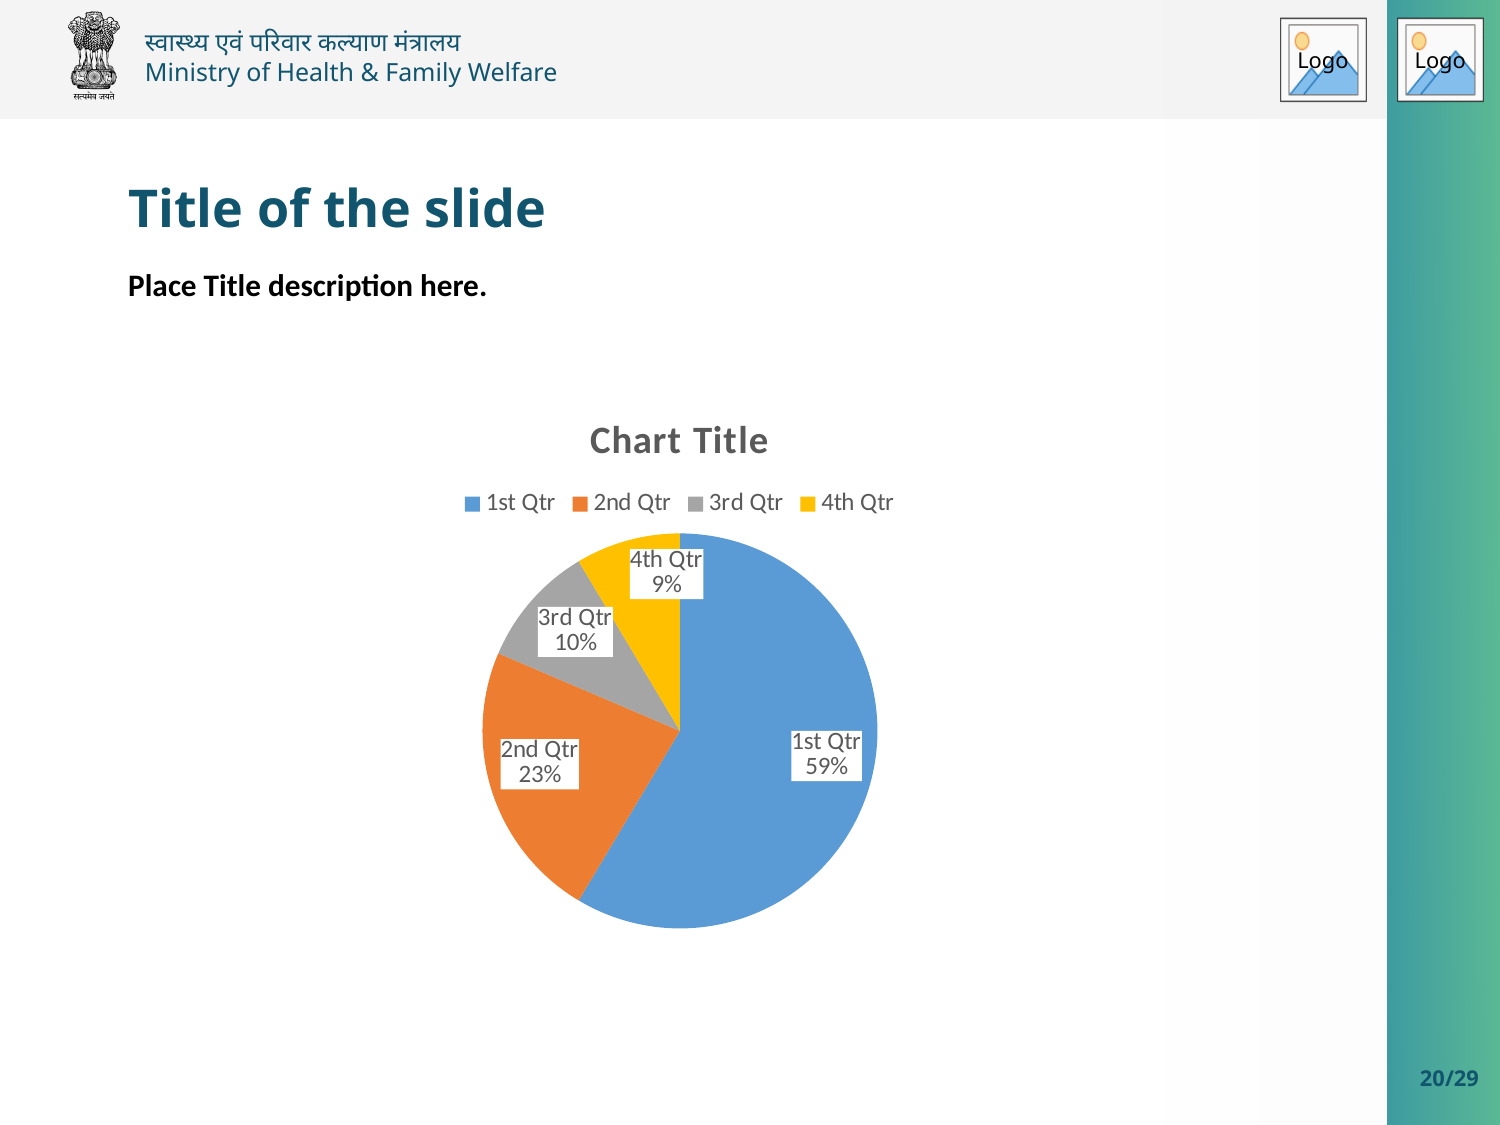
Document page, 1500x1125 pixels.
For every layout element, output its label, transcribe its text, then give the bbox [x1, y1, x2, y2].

list स्वास्थ्य एवं परिवार कल्याण मंत्रालय Ministry of Health & Family Welfare [130, 10, 1062, 102]
list Title of the slide [113, 174, 804, 246]
picture [0, 0, 1500, 1125]
list Place Title description here. [113, 269, 922, 326]
chart [158, 393, 1202, 940]
